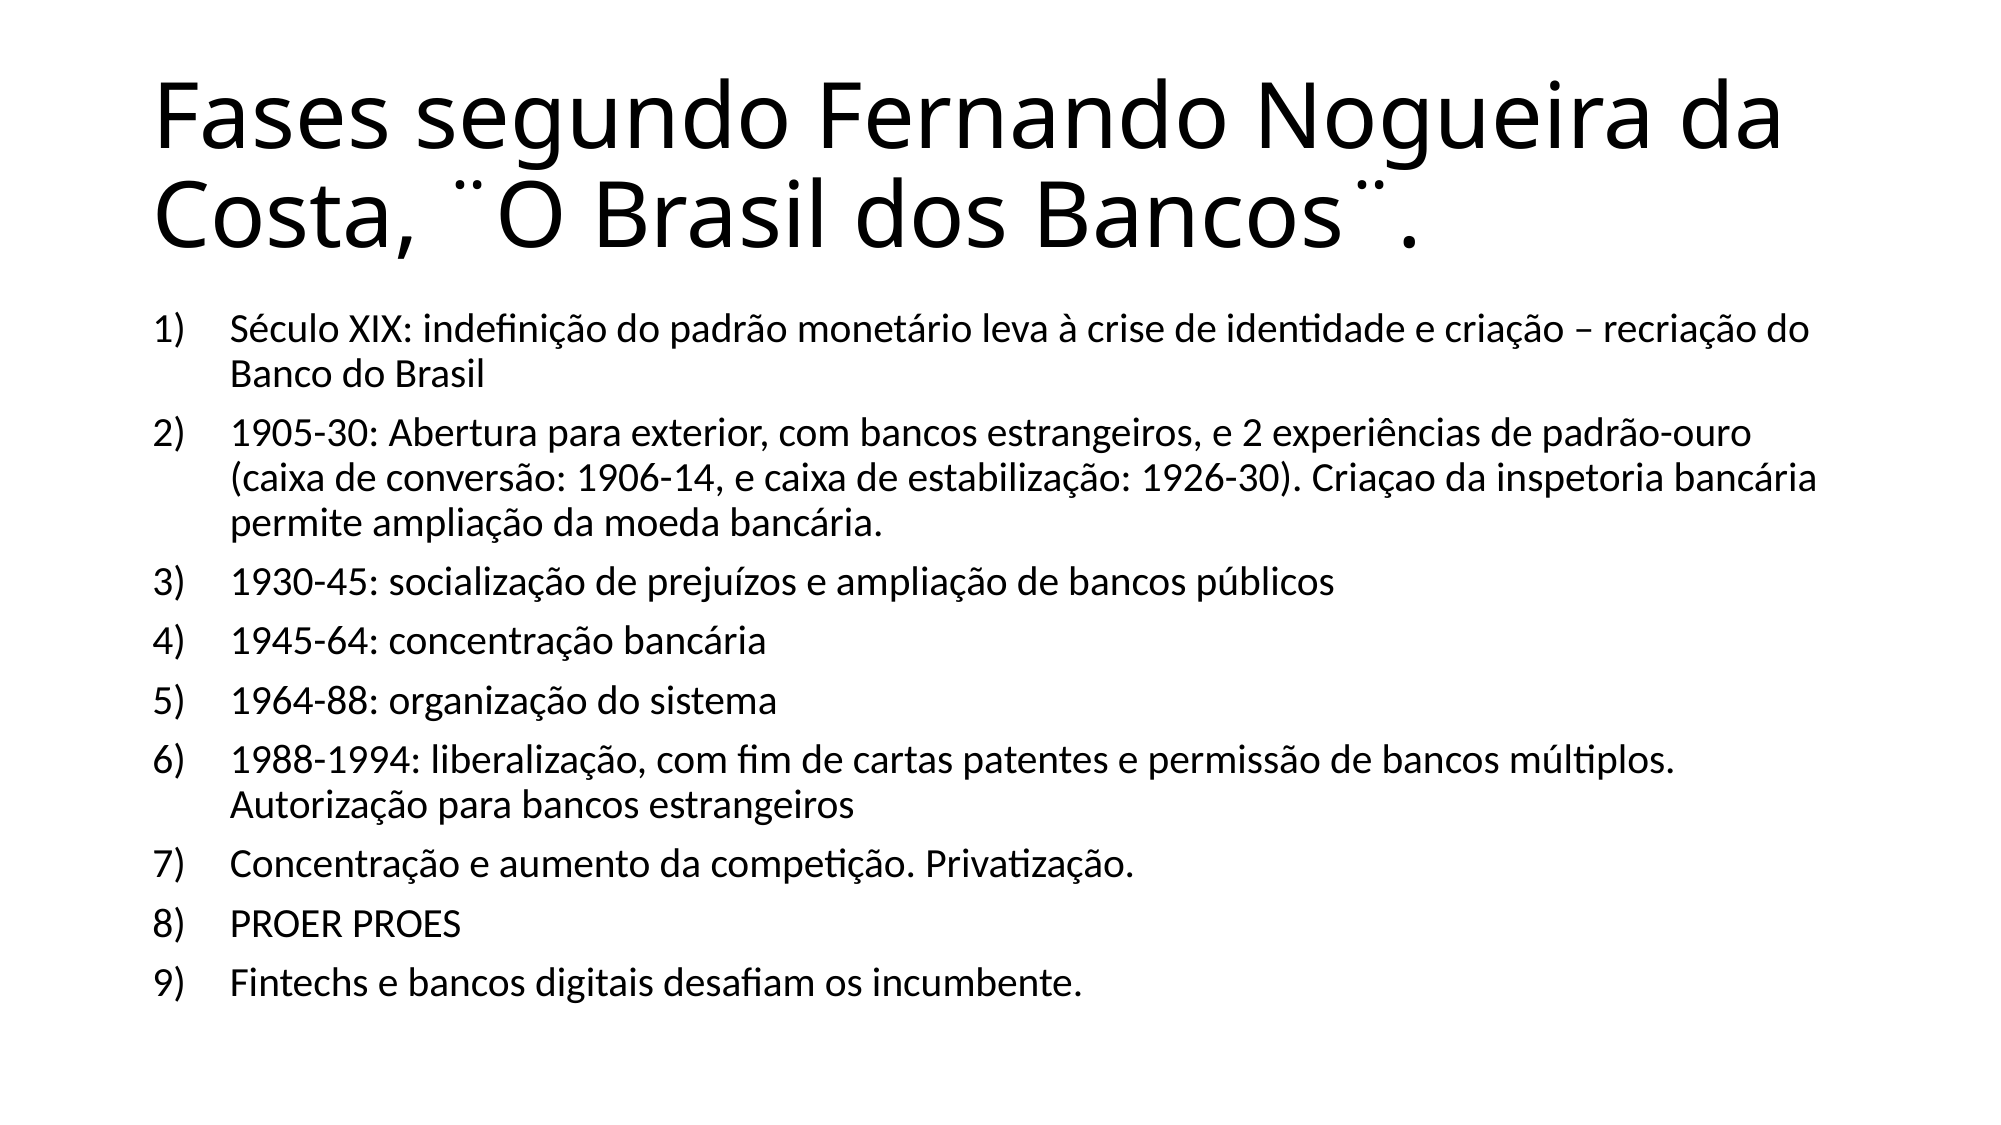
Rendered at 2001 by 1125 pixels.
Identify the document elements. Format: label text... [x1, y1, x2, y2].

title Fases segundo Fernando Nogueira da Costa, ¨O Brasil dos Bancos¨. [137, 59, 1863, 278]
list Século XIX: indefinição do padrão monetário leva à crise de identidade e criação – recriação do Banco do Brasil 1905-30: Abertura para exterior, com bancos estrangeiros, e 2 experiências de padrão-ouro (caixa de conversão: 1906-14, e caixa de estabilização: 1926-30). Criaçao da inspetoria bancária permite ampliação da moeda bancária. 1930-45: socialização de prejuízos e ampliação de bancos públicos 1945-64: concentração bancária 1964-88: organização do sistema 1988-1994: liberalização, com fim de cartas patentes e permissão de bancos múltiplos. Autorização para bancos estrangeiros Concentração e aumento da competição. Privatização. PROER PROES Fintechs e bancos digitais desafiam os incumbente. [137, 299, 1863, 1014]
